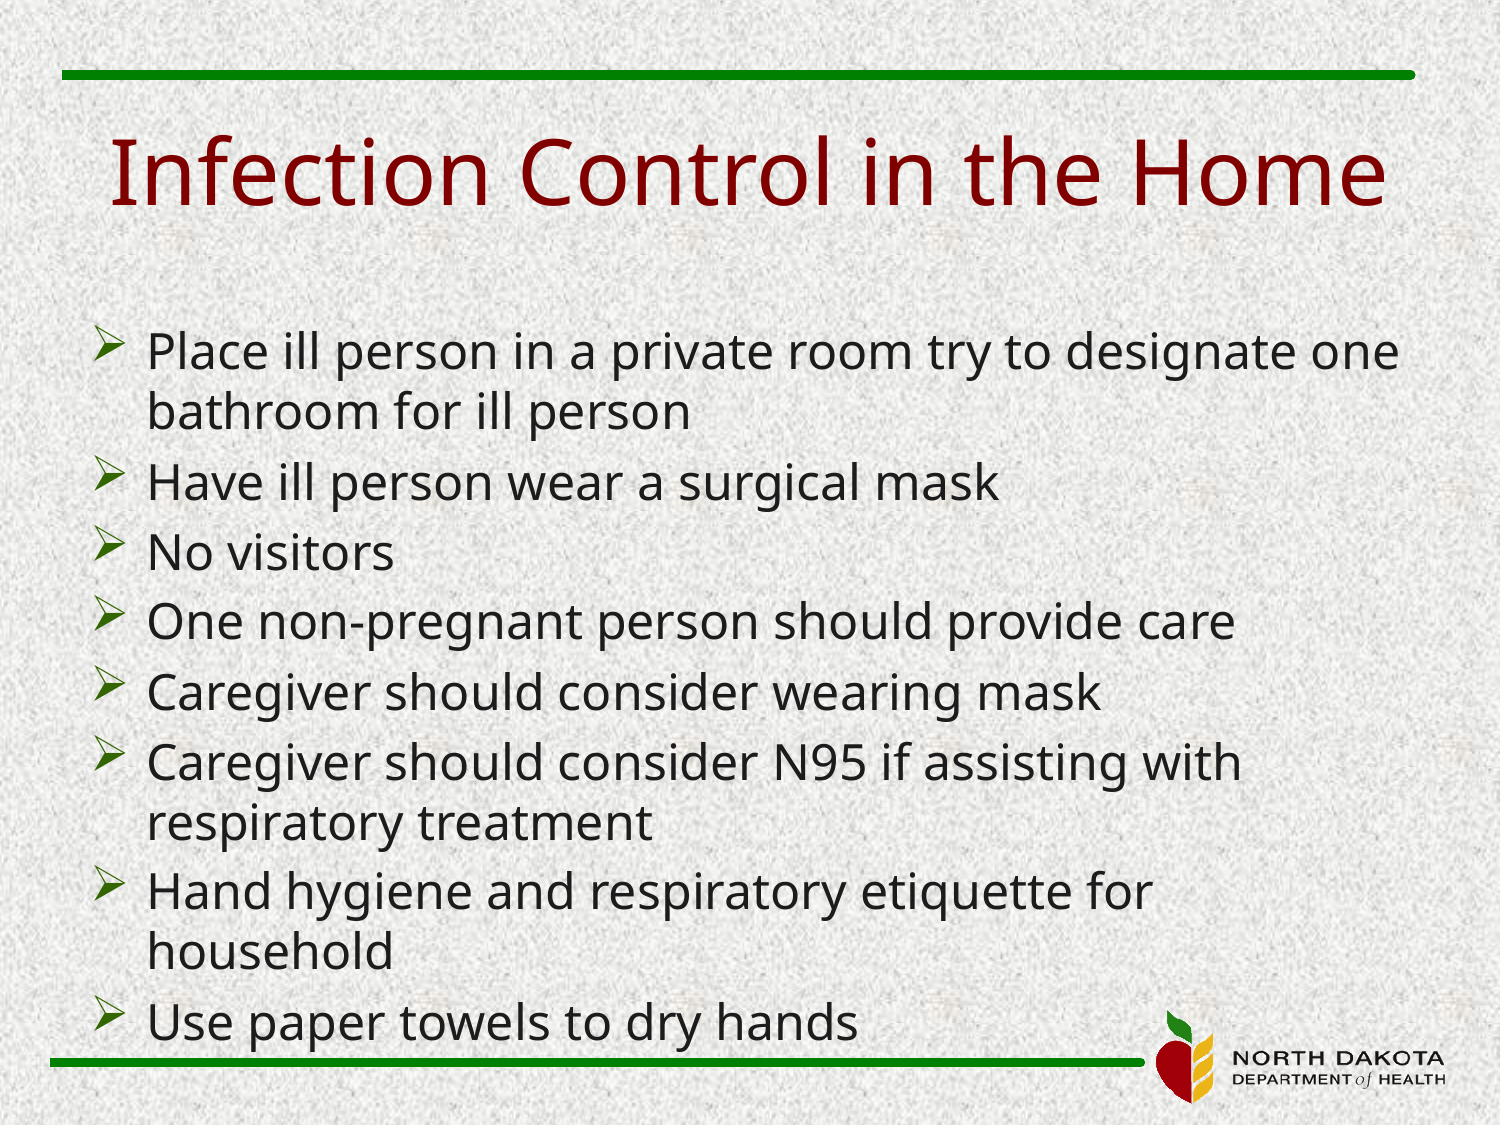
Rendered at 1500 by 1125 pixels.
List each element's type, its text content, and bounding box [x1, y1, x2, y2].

picture [0, 0, 1500, 1125]
list Place ill person in a private room try to designate one bathroom for ill person Have ill person wear a surgical mask No visitors One non-pregnant person should provide care Caregiver should consider wearing mask Caregiver should consider N95 if assisting with respiratory treatment Hand hygiene and respiratory etiquette for household Use paper towels to dry hands [74, 312, 1426, 1013]
title Infection Control in the Home [74, 74, 1426, 263]
